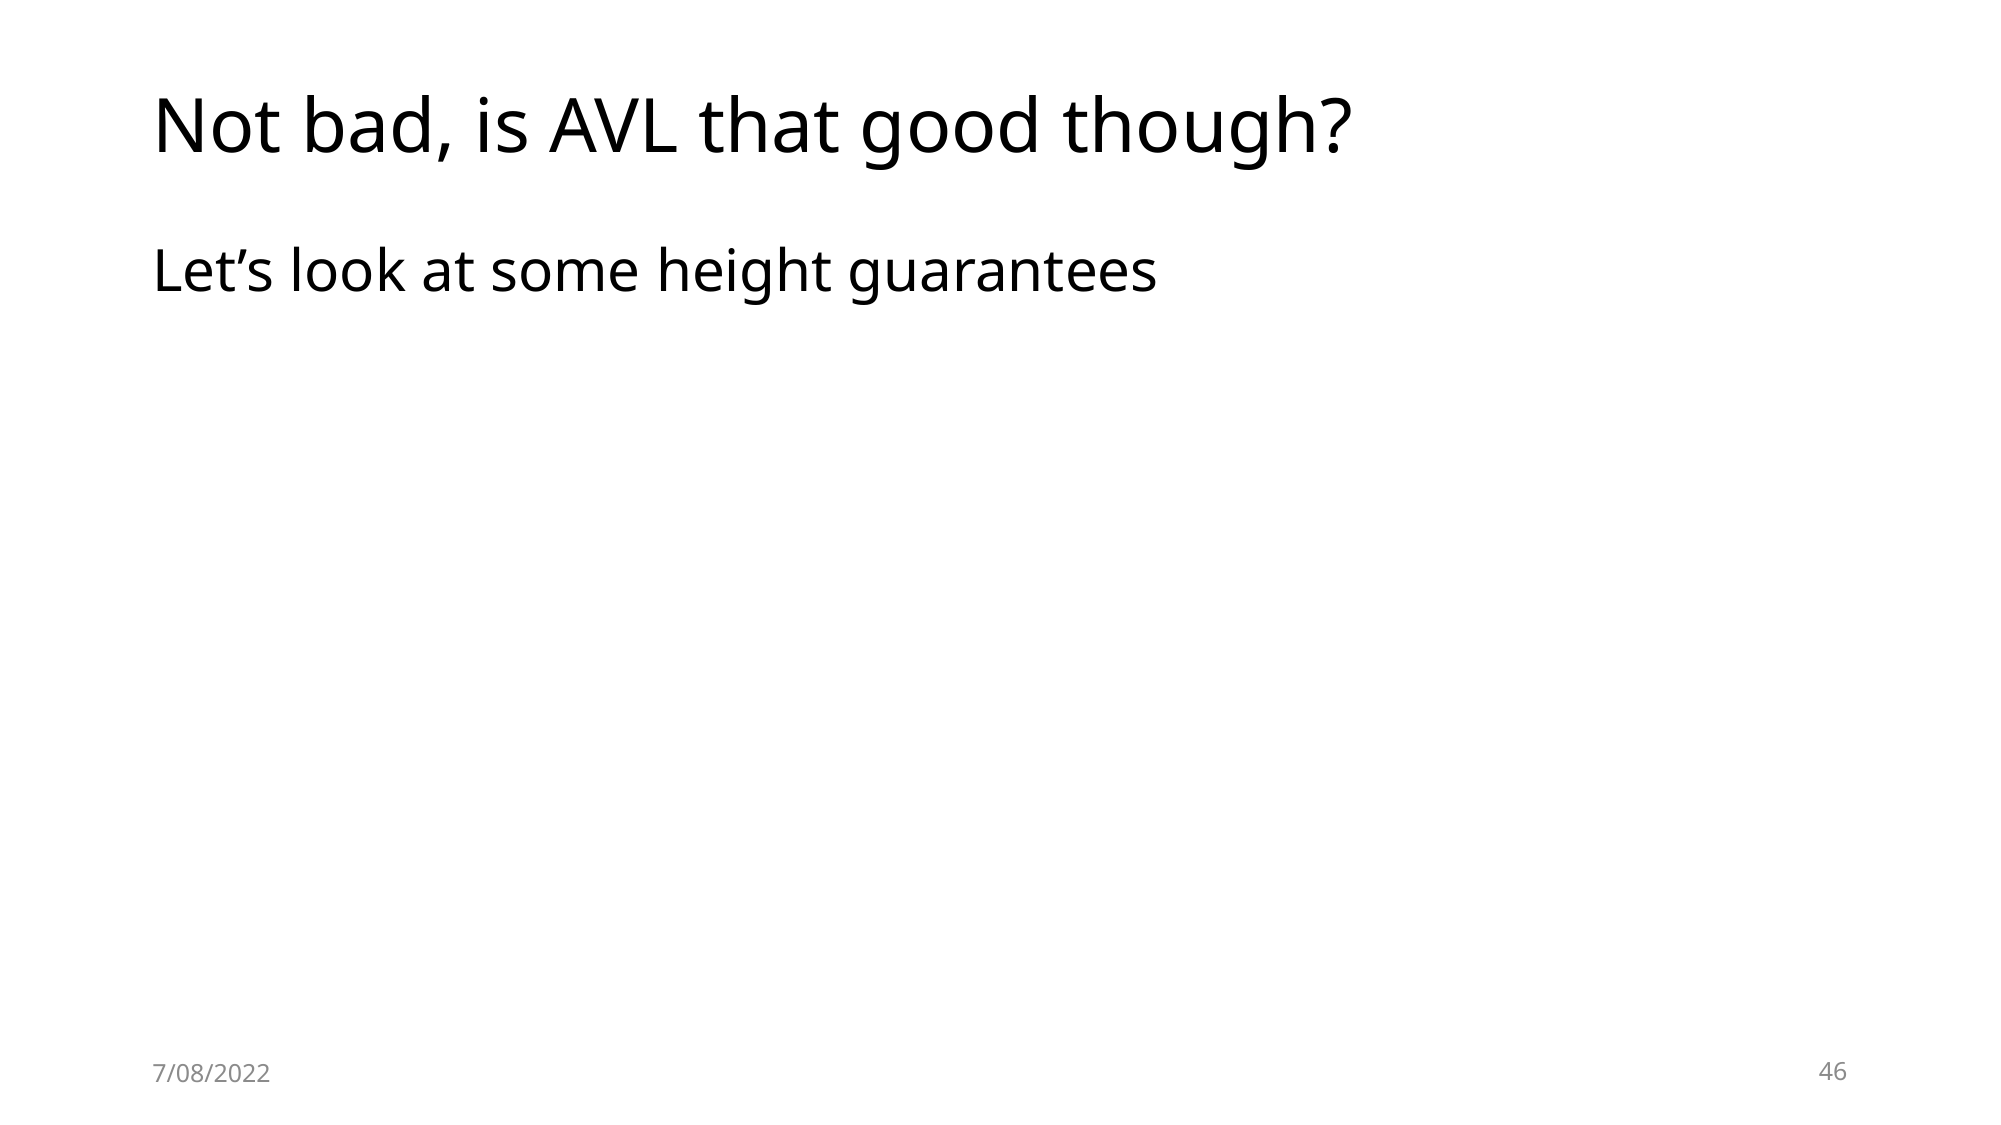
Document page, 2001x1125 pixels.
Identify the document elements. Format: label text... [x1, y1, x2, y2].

title Not bad, is AVL that good though? [137, 59, 1863, 198]
slide_number 46 [1412, 1042, 1863, 1103]
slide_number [137, 1042, 588, 1103]
list Let’s look at some height guarantees [137, 233, 1863, 1014]
